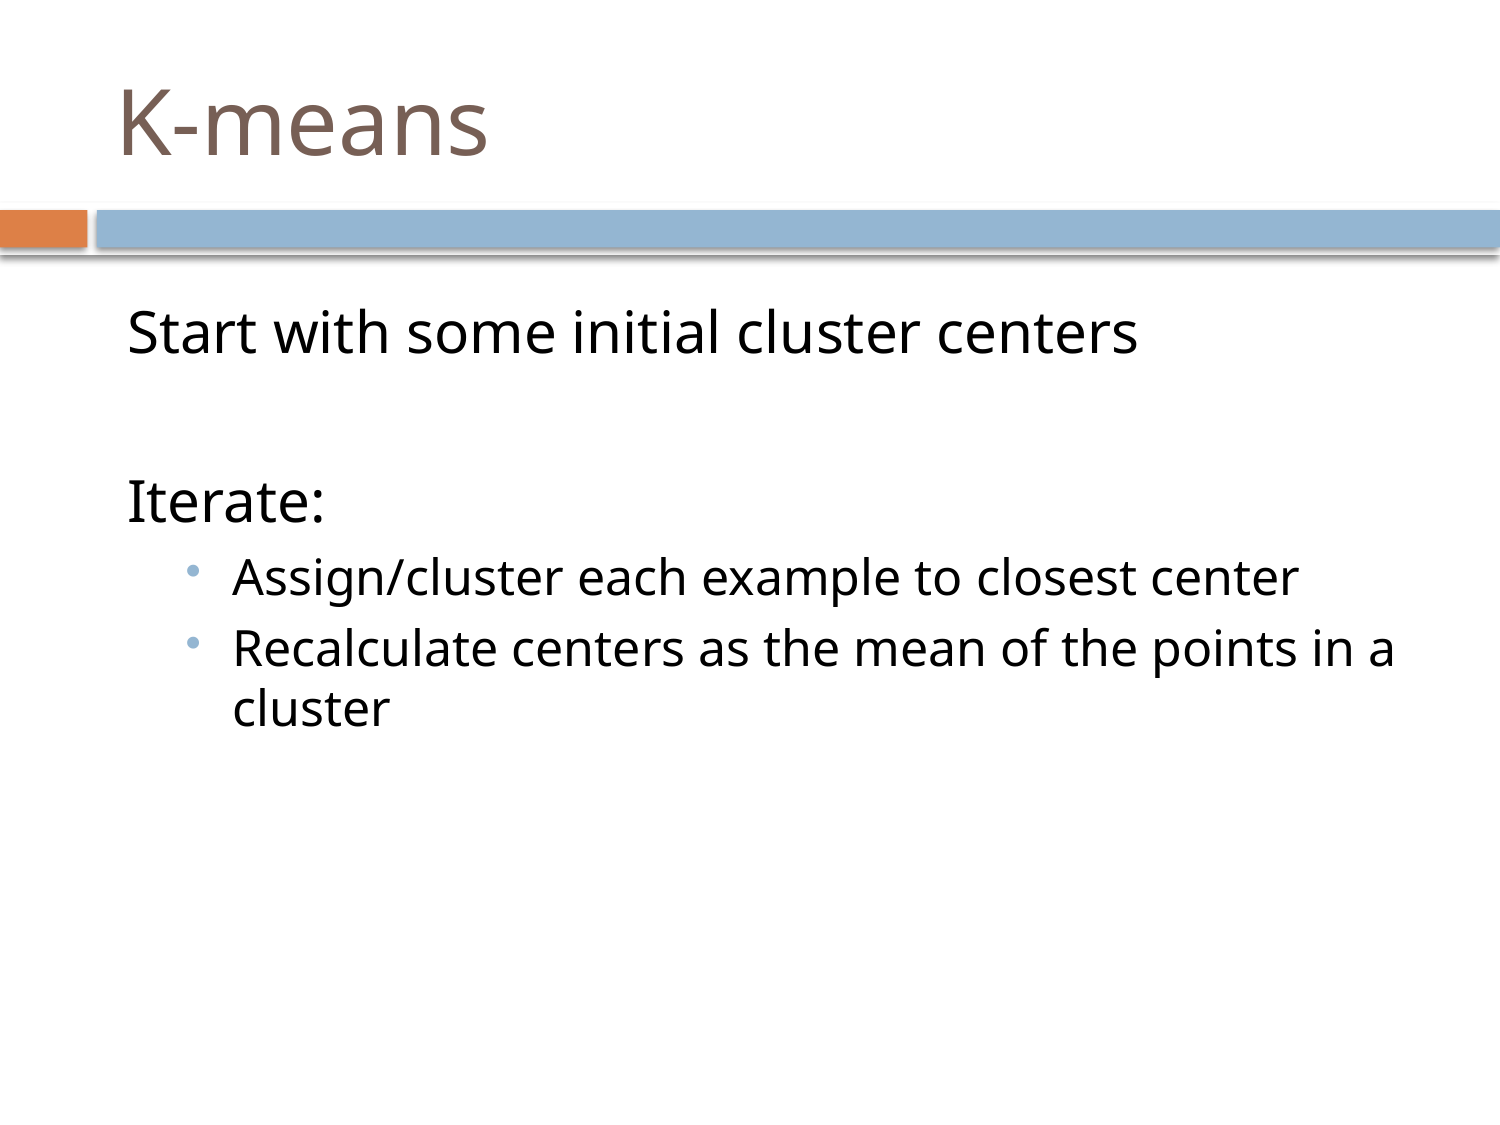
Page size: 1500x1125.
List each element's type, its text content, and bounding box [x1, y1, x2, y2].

title K-means [100, 37, 1438, 200]
list Start with some initial cluster centers Iterate: Assign/cluster each example to closest center Recalculate centers as the mean of the points in a cluster [112, 287, 1450, 832]
